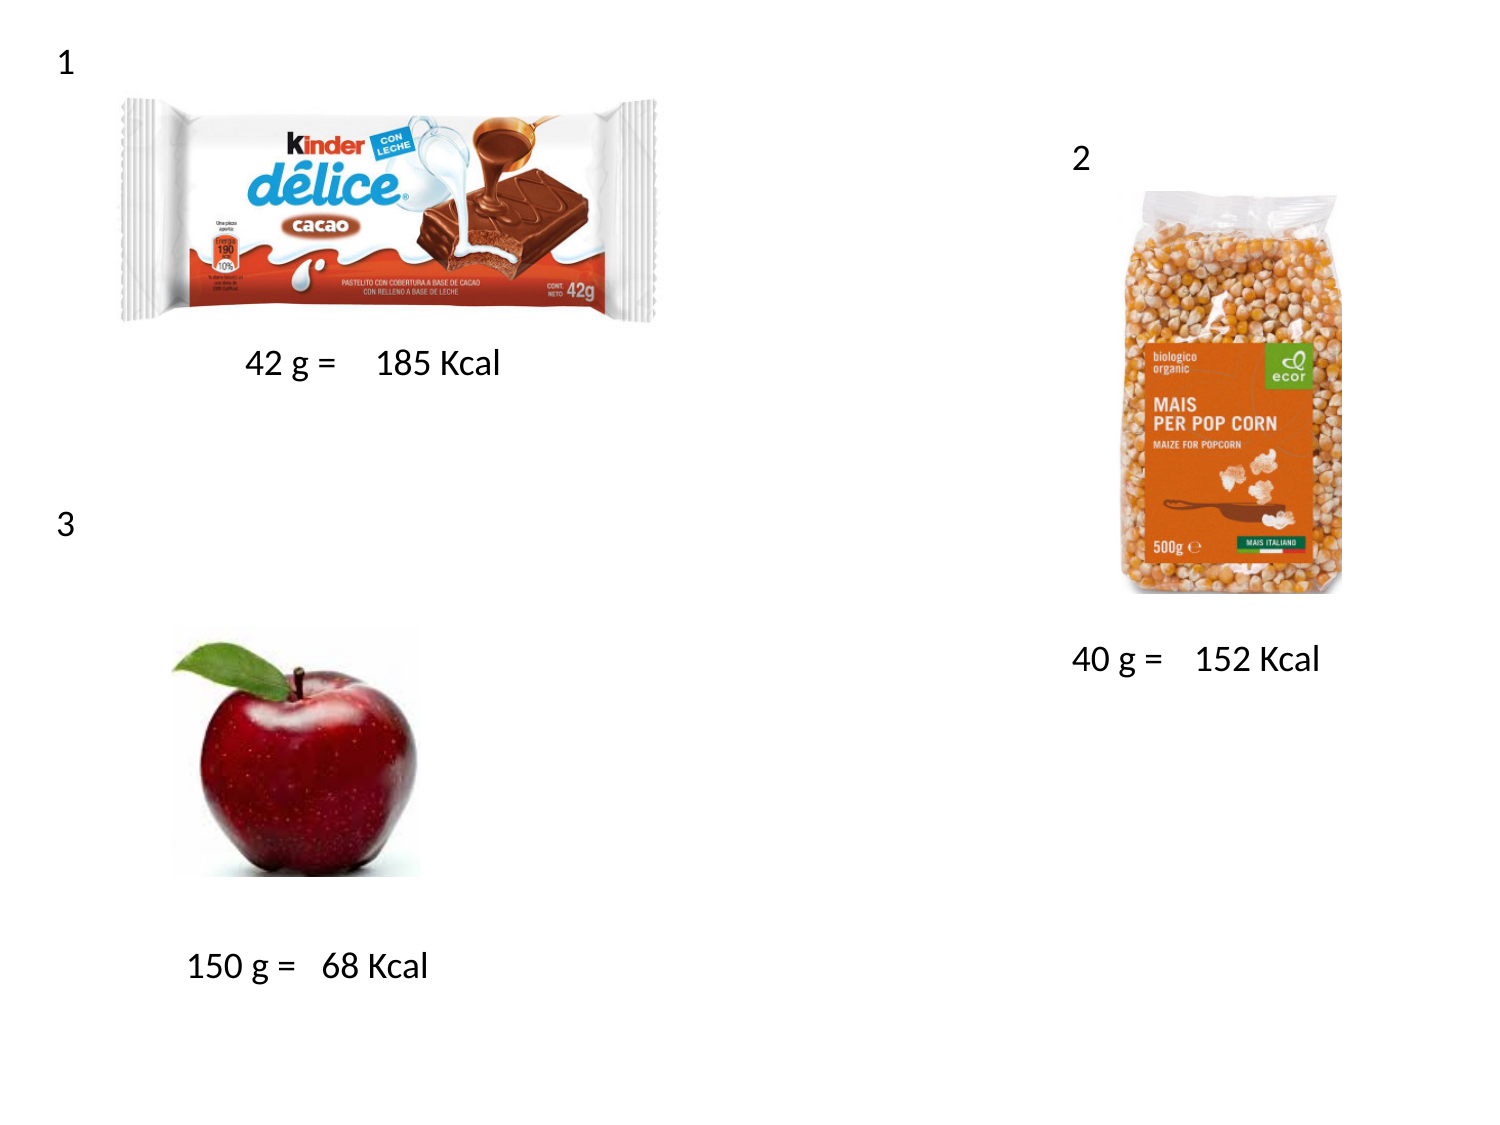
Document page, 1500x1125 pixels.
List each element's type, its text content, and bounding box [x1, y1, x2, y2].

picture [170, 626, 421, 877]
text_box 40 g = [1057, 626, 1179, 687]
text_box [25, 0, 609, 321]
text_box 152 Kcal [1179, 626, 1353, 687]
text_box 185 Kcal [360, 338, 538, 391]
picture [111, 89, 665, 332]
text_box 150 g = [171, 933, 306, 994]
text_box 42 g = [230, 338, 360, 391]
picture [1118, 191, 1343, 594]
text_box 3 [41, 491, 113, 552]
text_box 68 Kcal [306, 933, 476, 994]
text_box 2 [1057, 125, 1119, 186]
